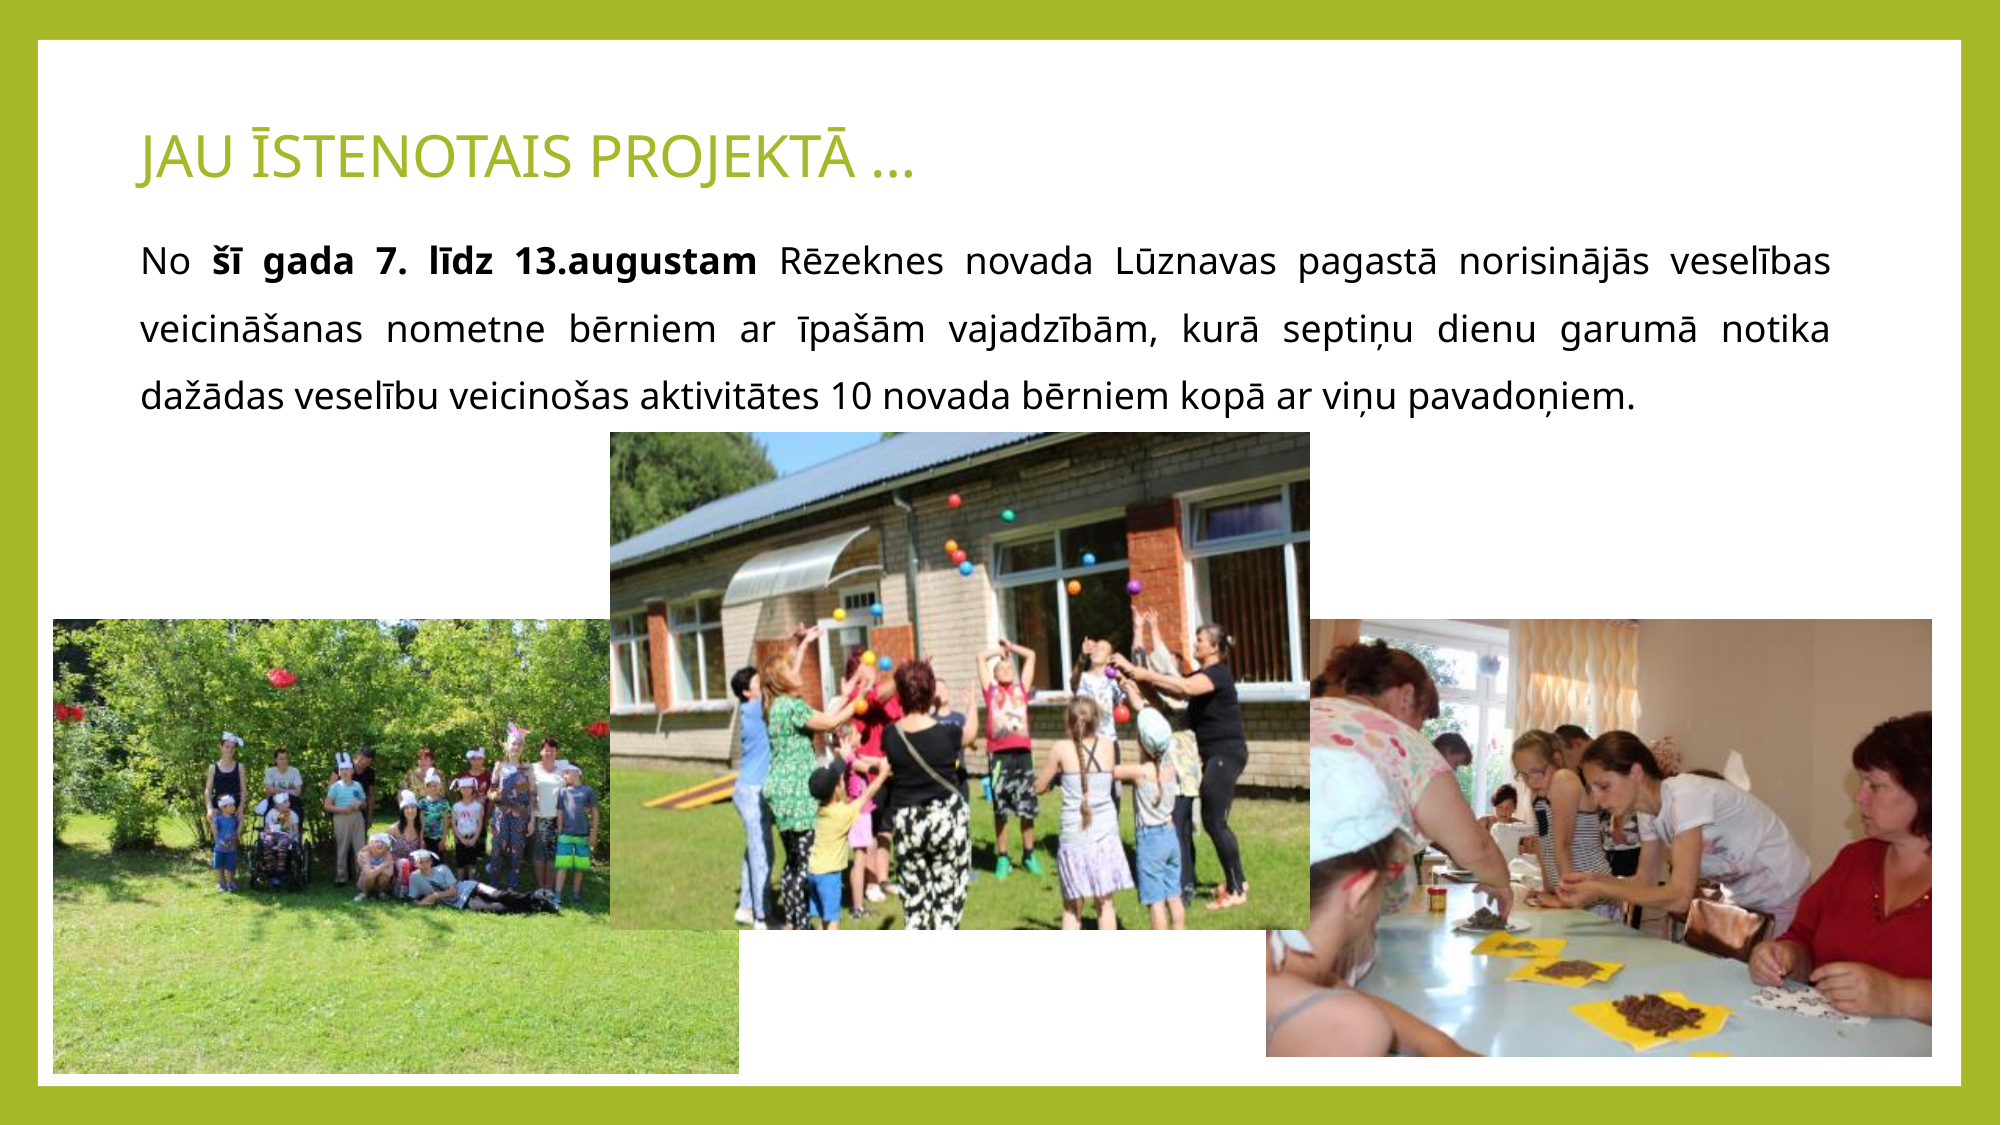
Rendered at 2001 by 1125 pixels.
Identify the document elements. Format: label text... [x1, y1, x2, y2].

picture [53, 432, 1932, 1074]
title JAU ĪSTENOTAIS PROJEKTĀ … [125, 47, 1746, 207]
text_box No šī gada 7. līdz 13.augustam Rēzeknes novada Lūznavas pagastā norisinājās veselības veicināšanas nometne bērniem ar īpašām vajadzībām, kurā septiņu dienu garumā notika dažādas veselību veicinošas aktivitātes 10 novada bērniem kopā ar viņu pavadoņiem. [125, 207, 1848, 425]
